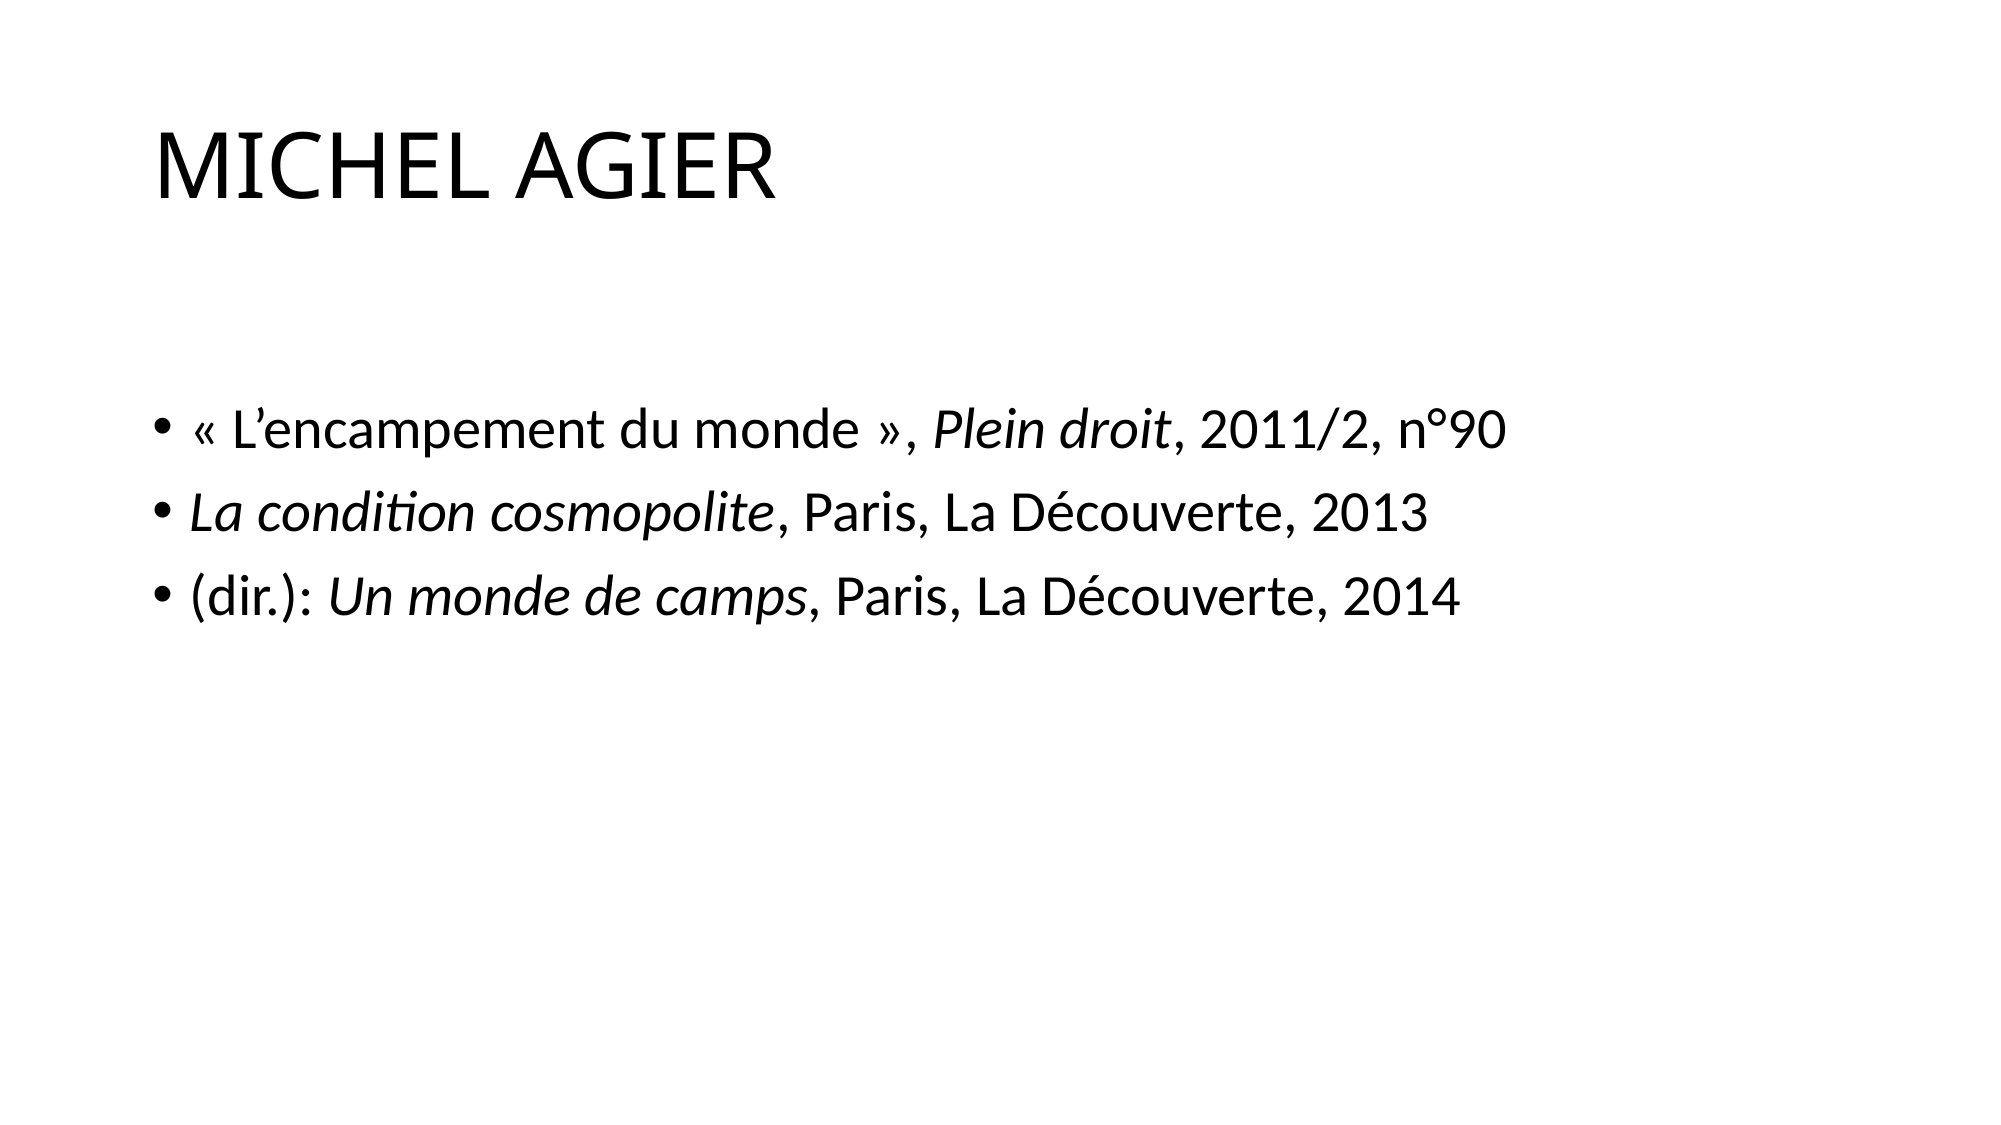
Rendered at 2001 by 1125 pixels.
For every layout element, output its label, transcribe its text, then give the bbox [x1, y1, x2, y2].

list « L’encampement du monde », Plein droit, 2011/2, n°90 La condition cosmopolite, Paris, La Découverte, 2013 (dir.): Un monde de camps, Paris, La Découverte, 2014 [137, 299, 1863, 1014]
title MICHEL AGIER [137, 59, 1863, 278]
